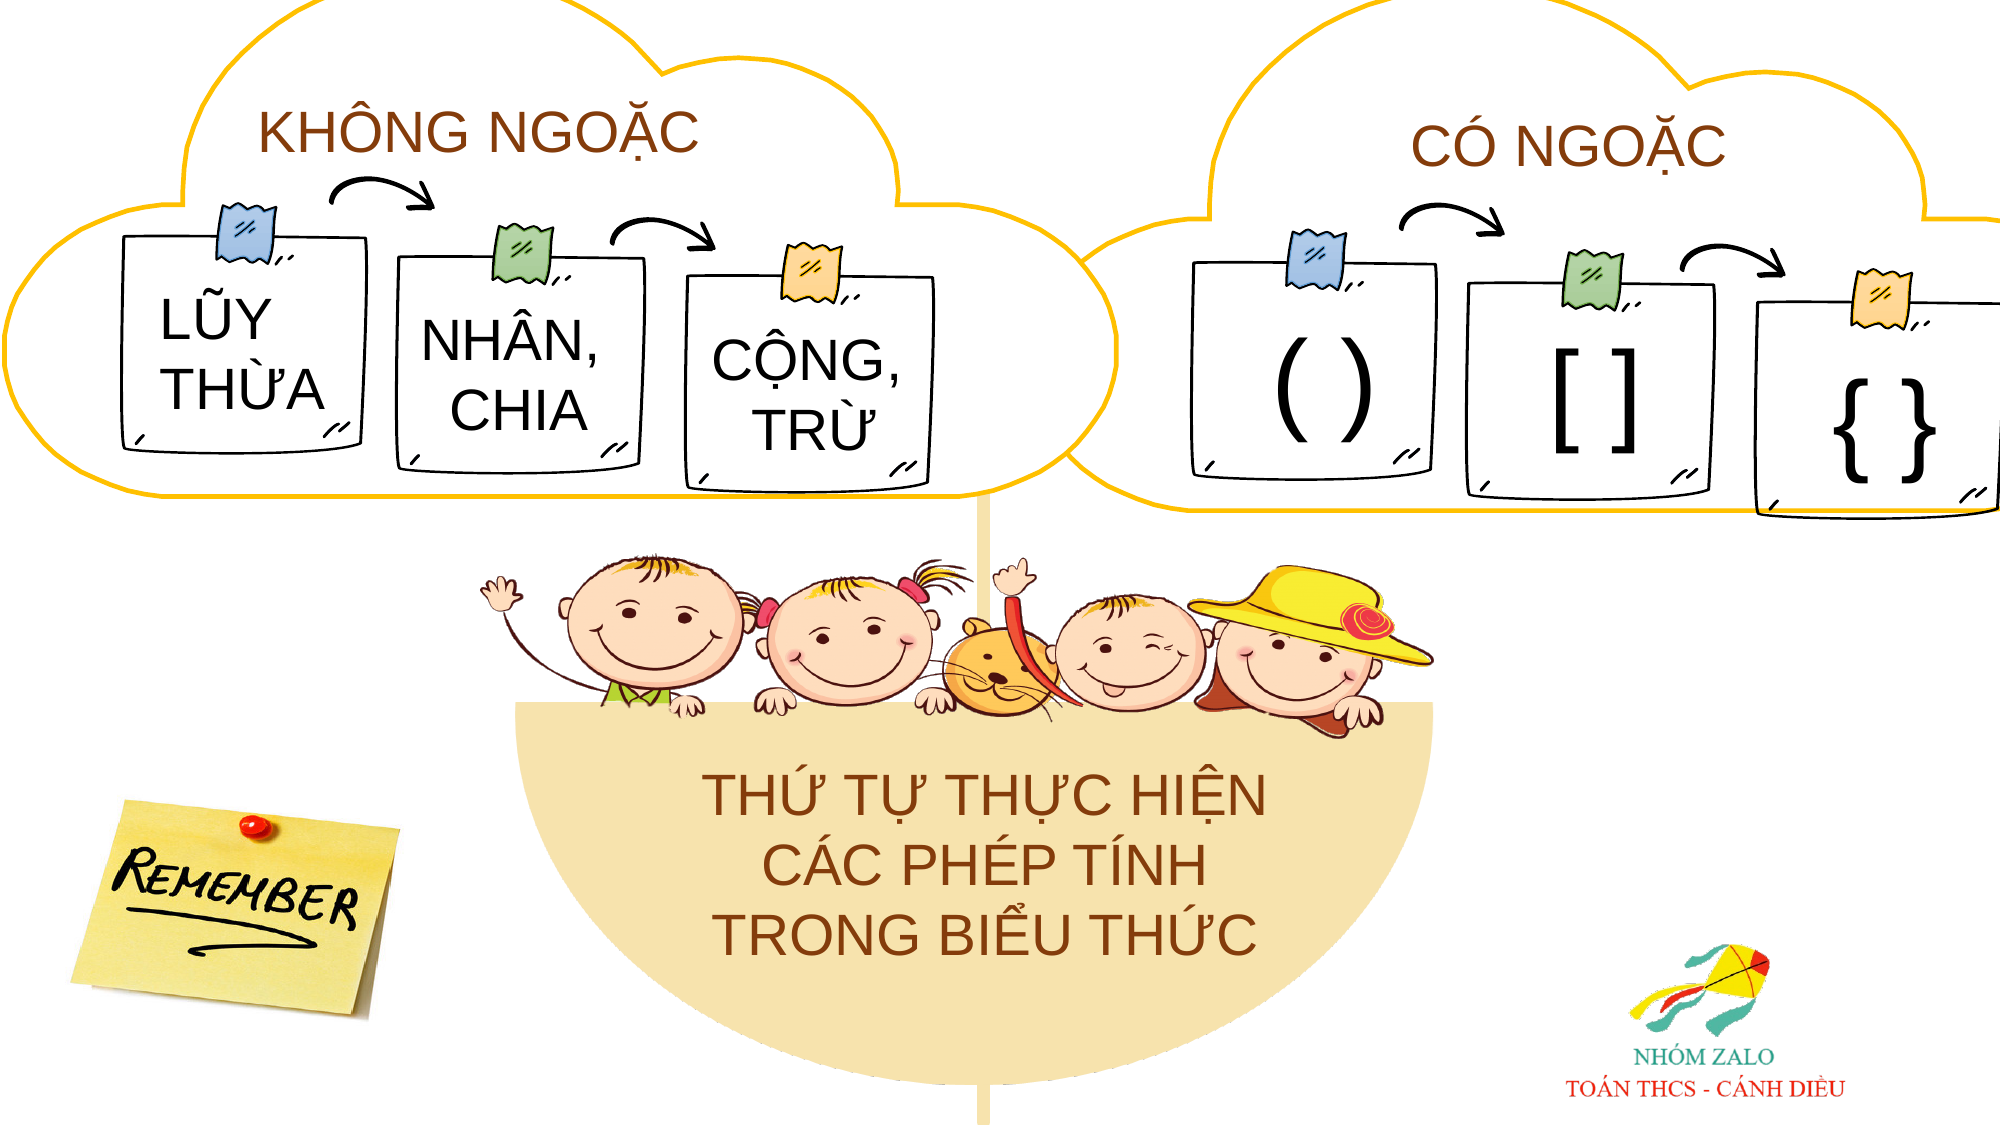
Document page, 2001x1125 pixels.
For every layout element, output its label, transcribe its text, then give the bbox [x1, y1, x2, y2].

text_box [1398, 202, 1505, 237]
picture [1543, 892, 1887, 1125]
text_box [1463, 249, 1720, 501]
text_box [480, 359, 1434, 1122]
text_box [1188, 228, 1441, 481]
text_box [1694, 243, 1783, 268]
text_box KHÔNG NGOẶC [242, 85, 745, 172]
text_box [625, 217, 713, 241]
picture [0, 789, 507, 1028]
text_box [1081, 0, 2000, 512]
text_box [3, 0, 1118, 498]
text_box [393, 222, 650, 475]
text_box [1752, 268, 2000, 520]
text_box CÓ NGOẶC [1395, 99, 1755, 186]
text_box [119, 202, 372, 455]
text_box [682, 241, 939, 494]
text_box [328, 176, 435, 211]
